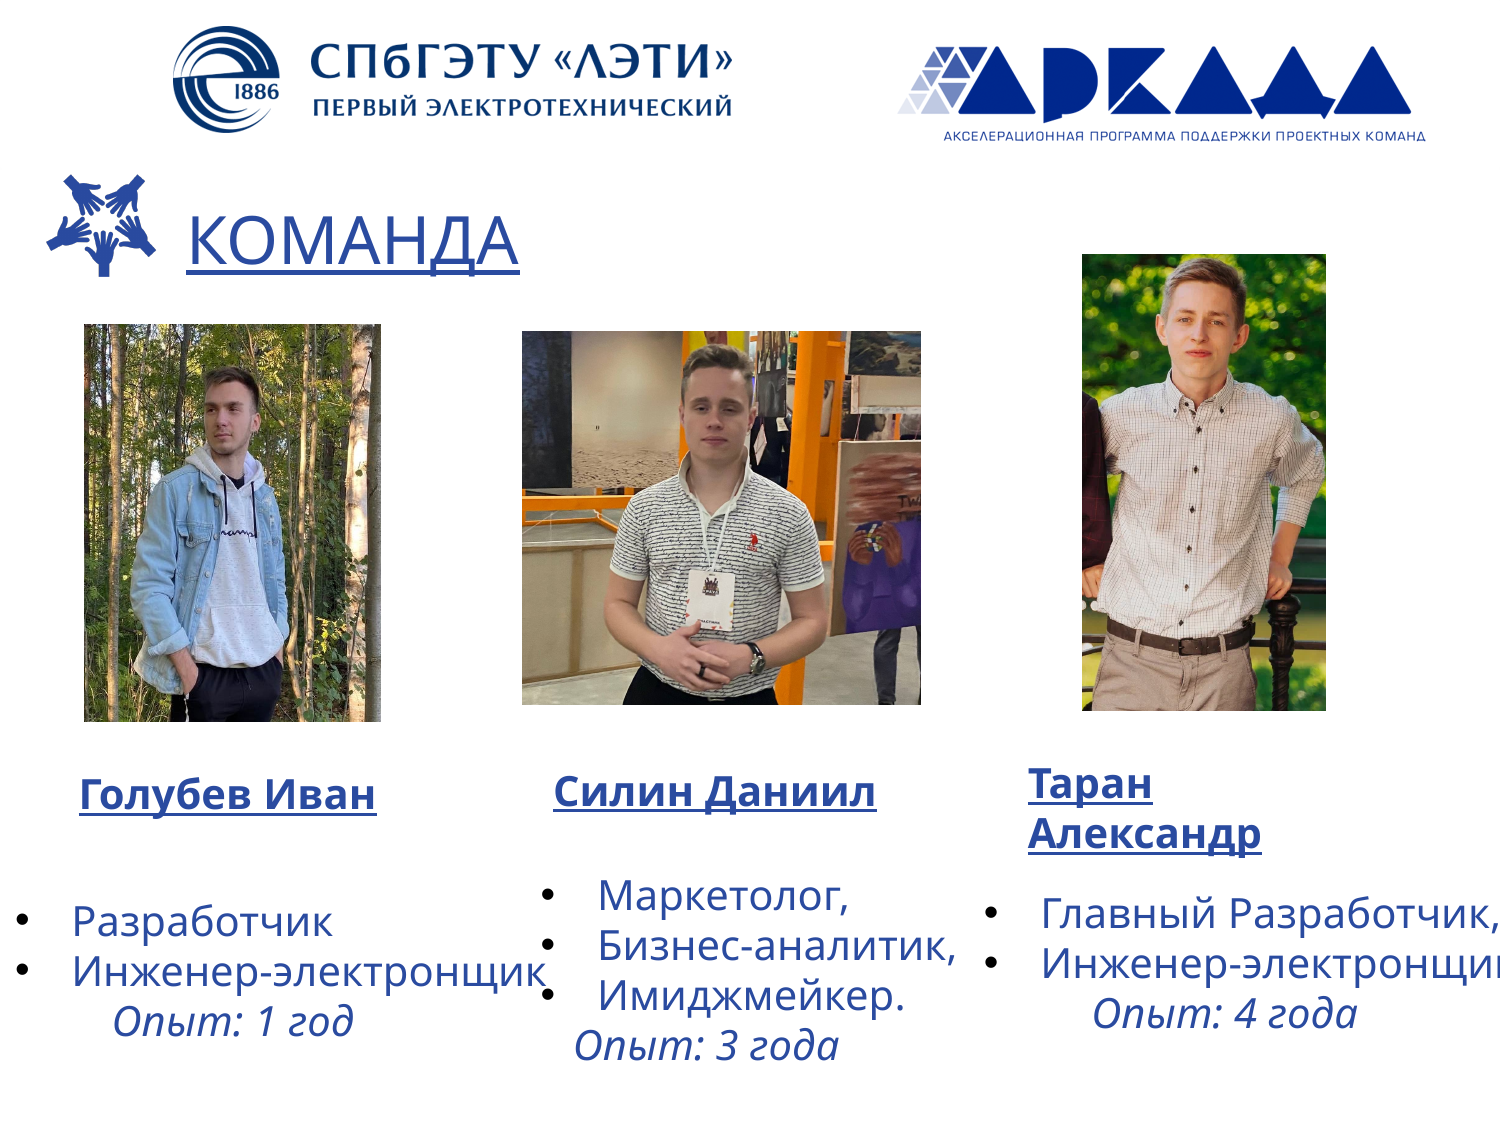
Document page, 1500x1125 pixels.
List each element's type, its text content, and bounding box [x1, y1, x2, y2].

text_box Маркетолог, Бизнес-аналитик, Имиджмейкер. Опыт: 3 года [525, 854, 1276, 1085]
picture [522, 331, 921, 705]
picture [0, 0, 1500, 283]
text_box Разработчик Инженер-электронщик Опыт: 1 год [0, 879, 750, 1060]
text_box КОМАНДА [171, 183, 1115, 293]
text_box Силин Даниил [538, 749, 921, 830]
picture [1081, 253, 1327, 711]
text_box Голубев Иван [63, 752, 446, 833]
text_box Главный Разработчик, Инженер-электронщик Опыт: 4 года [1276, 871, 1500, 1052]
picture [83, 324, 381, 722]
text_box Таран Александр [1012, 741, 1396, 871]
